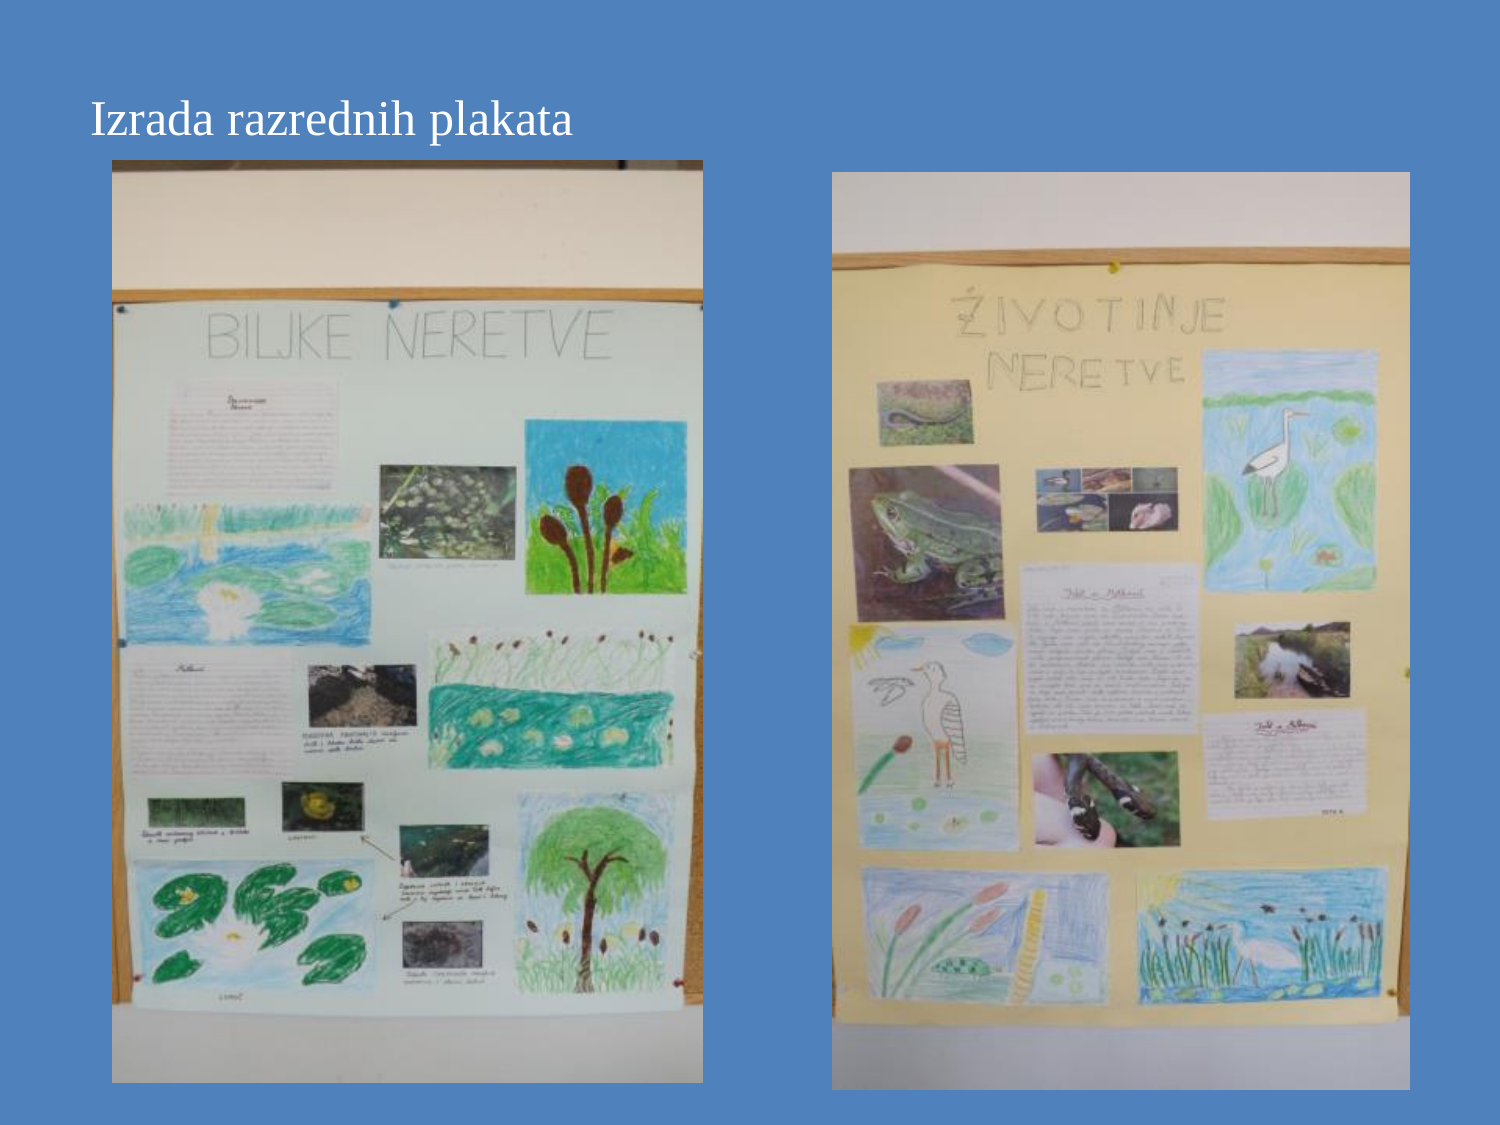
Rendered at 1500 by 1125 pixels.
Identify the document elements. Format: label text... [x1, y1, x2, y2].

picture [111, 160, 703, 1083]
list Izrada razrednih plakata [75, 78, 1425, 279]
picture [832, 172, 1410, 1091]
